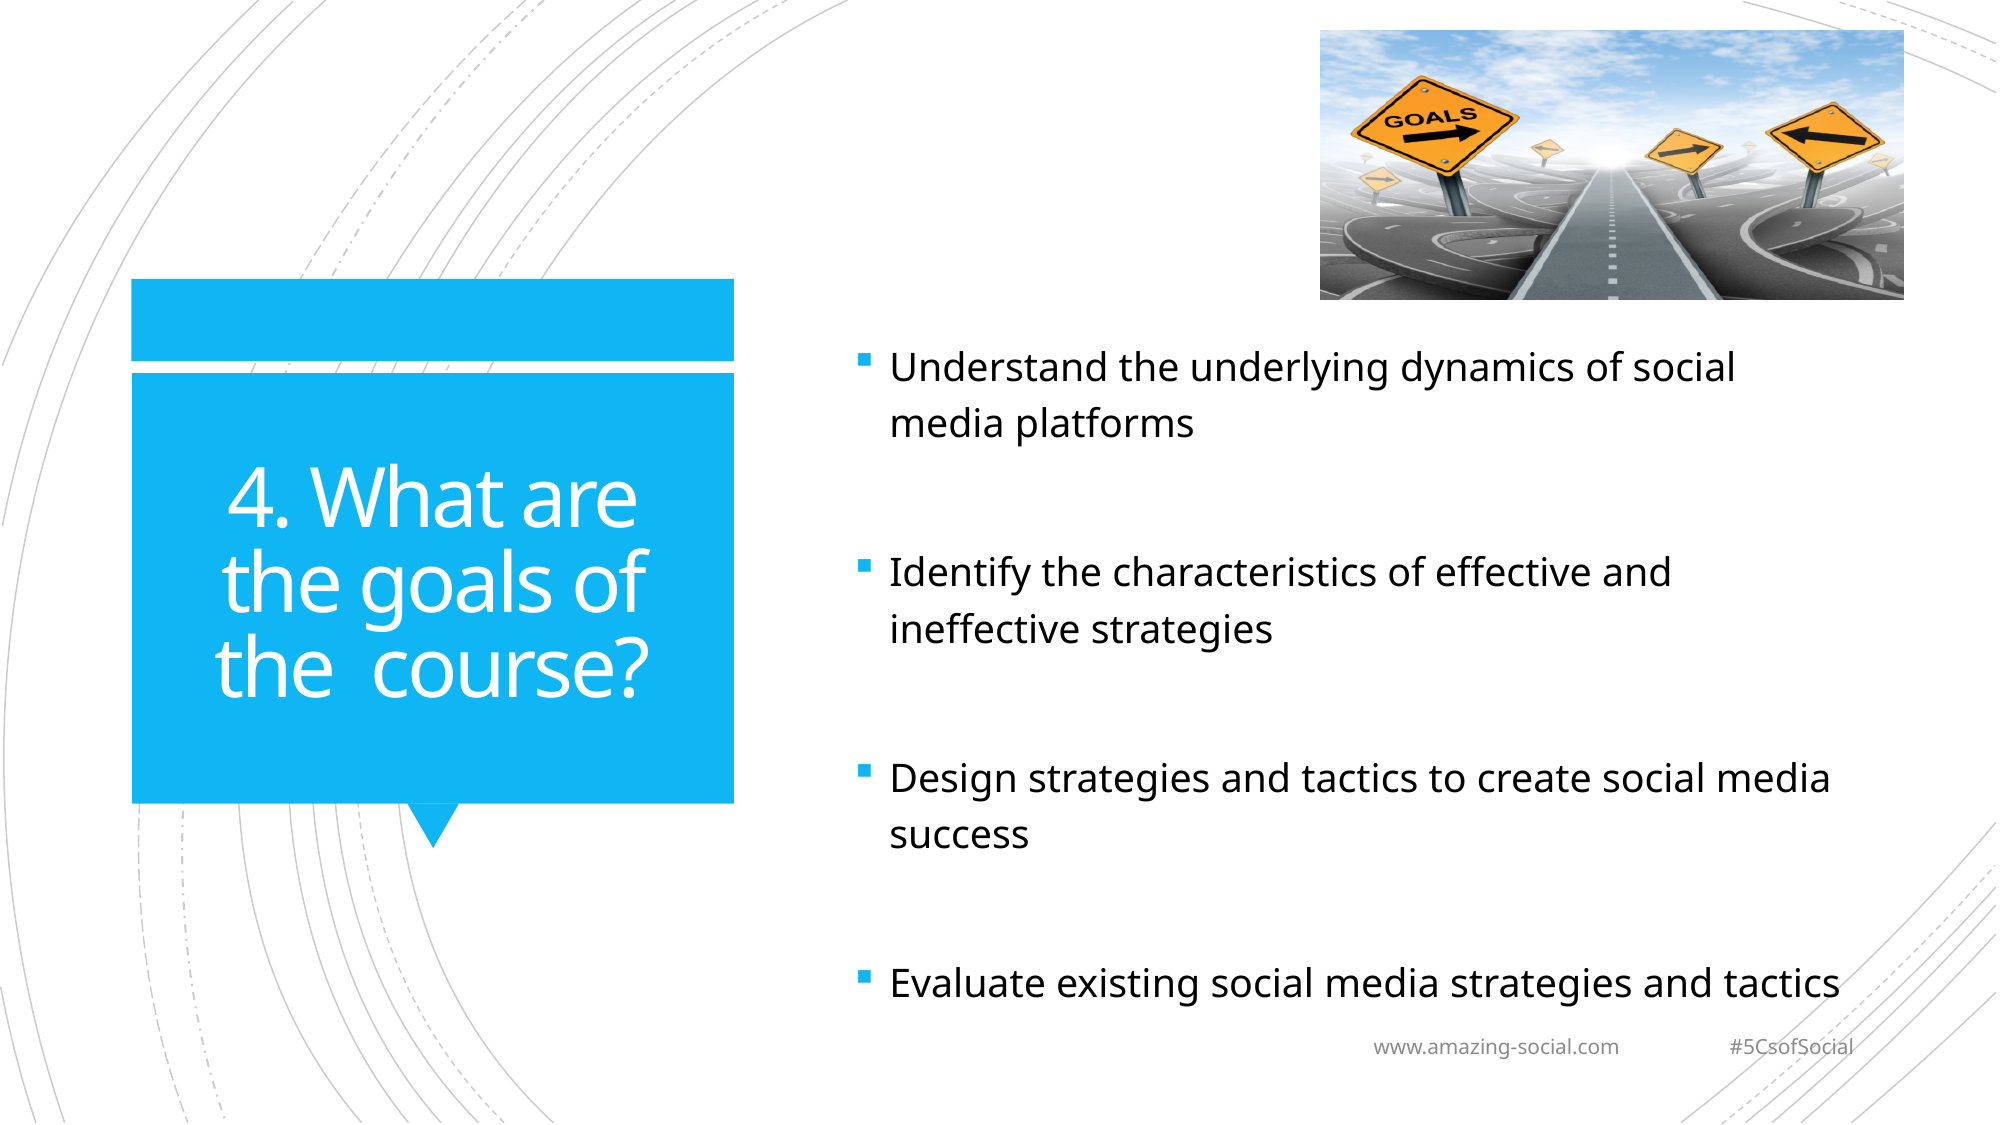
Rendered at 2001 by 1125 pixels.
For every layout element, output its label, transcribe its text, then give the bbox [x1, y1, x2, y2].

list Understand the underlying dynamics of social media platforms Identify the characteristics of effective and ineffective strategies Design strategies and tactics to create social media success Evaluate existing social media strategies and tactics [839, 131, 1871, 1022]
footer www.amazing-social.com #5CsofSocial [131, 1021, 1869, 1074]
title 4. What are the goals of the course? [145, 385, 720, 789]
picture [1320, 30, 1905, 300]
